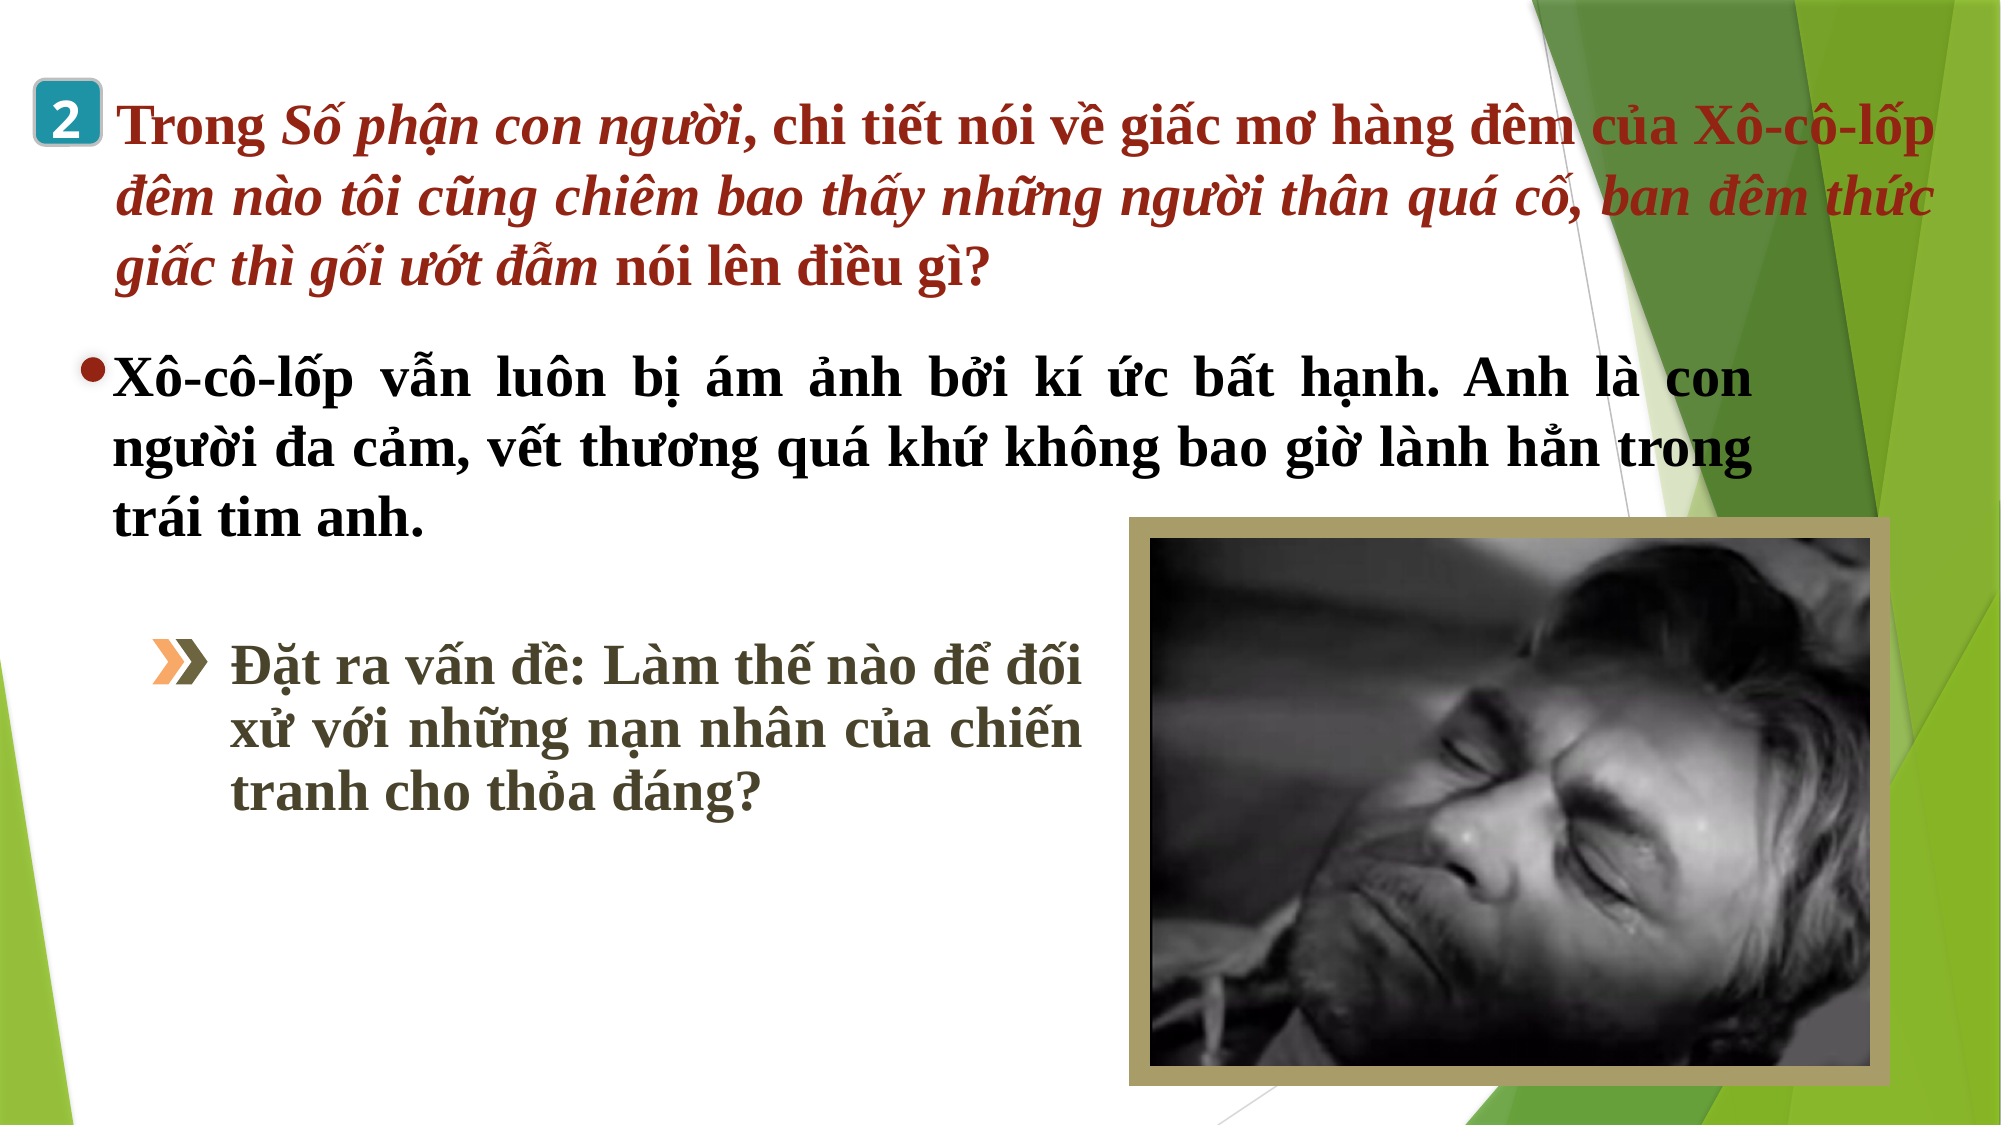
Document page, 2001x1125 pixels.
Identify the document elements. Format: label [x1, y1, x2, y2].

picture [1149, 537, 1871, 1067]
text_box [151, 626, 1099, 832]
text_box [80, 329, 1771, 558]
text_box [33, 78, 1953, 307]
